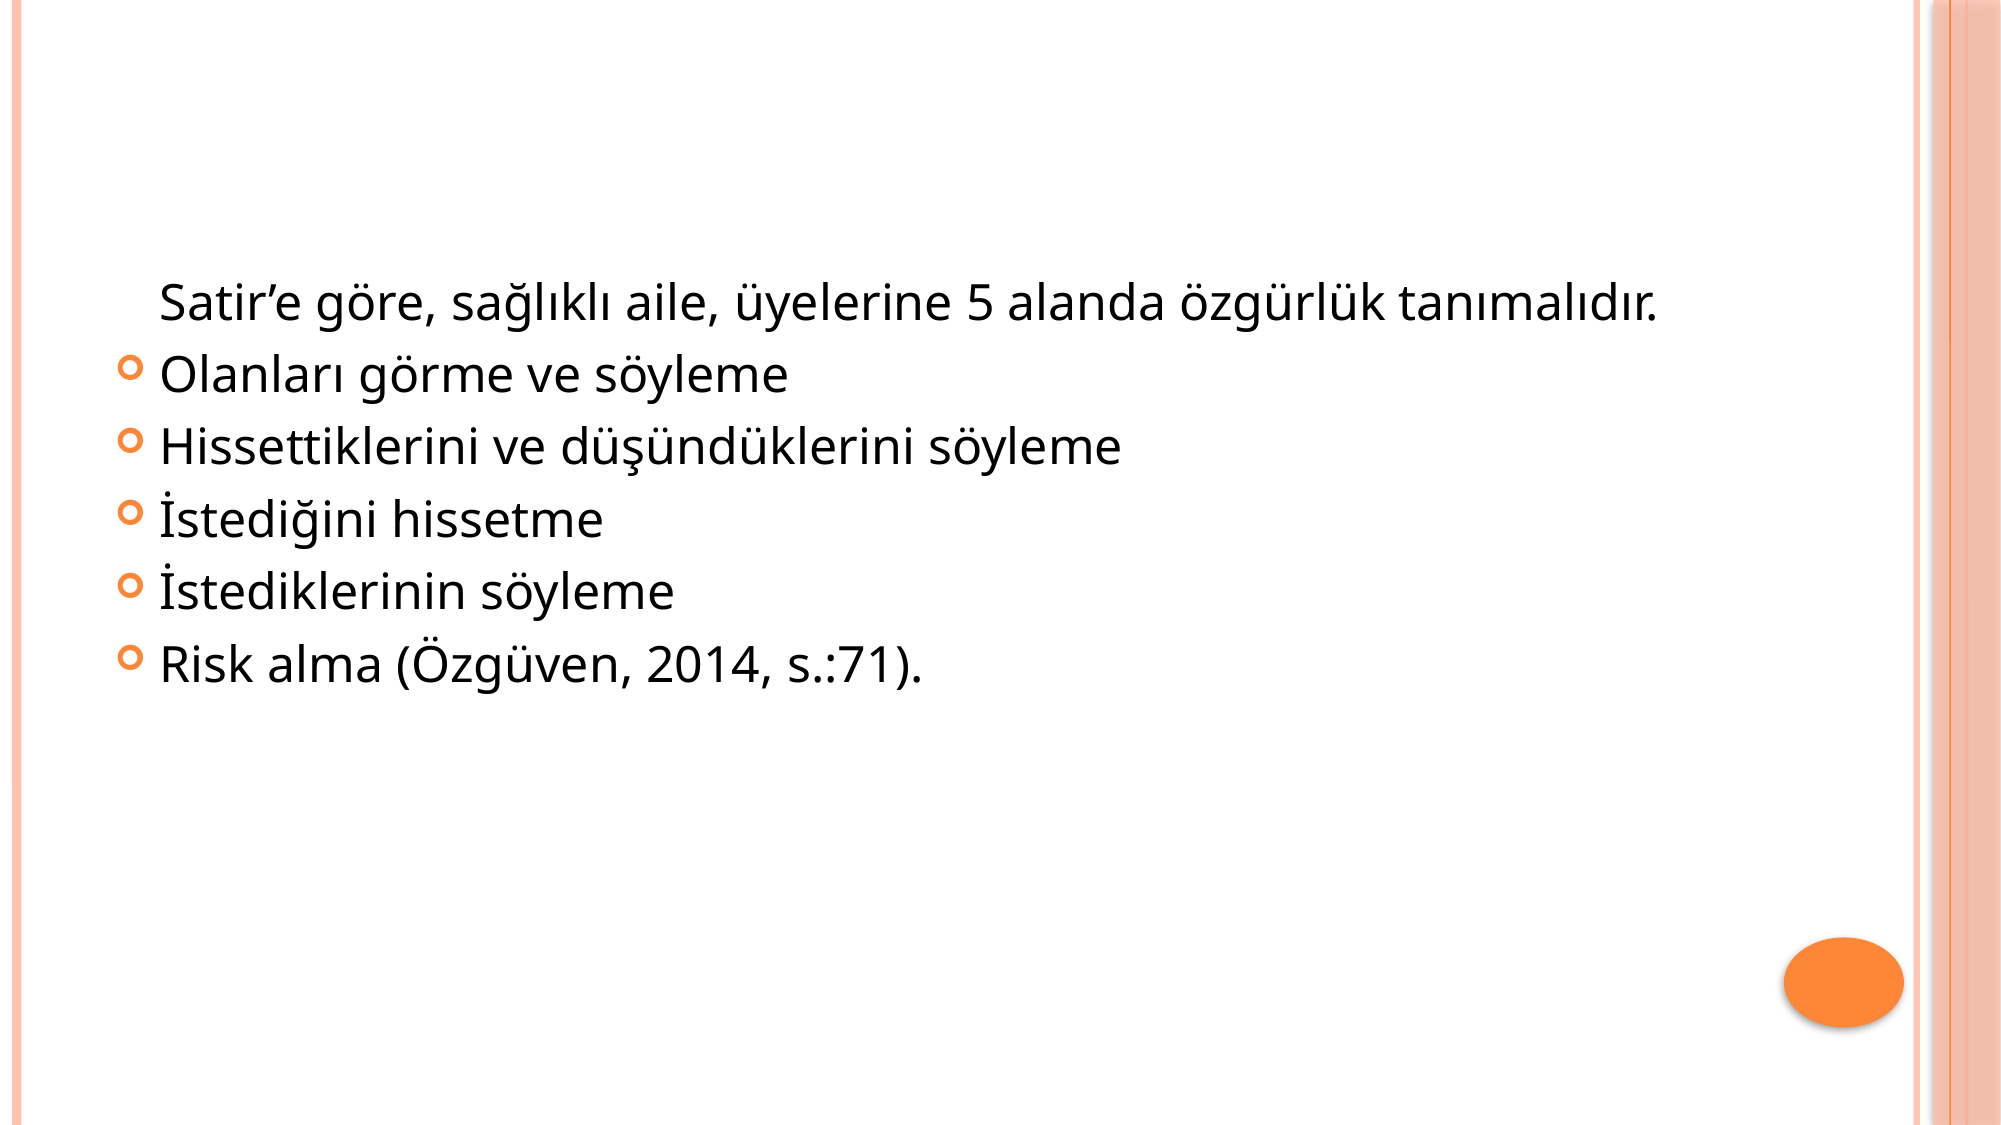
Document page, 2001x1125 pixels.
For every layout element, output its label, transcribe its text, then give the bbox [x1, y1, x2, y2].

list Satir’e göre, sağlıklı aile, üyelerine 5 alanda özgürlük tanımalıdır. Olanları görme ve söyleme Hissettiklerini ve düşündüklerini söyleme İstediğini hissetme İstediklerinin söyleme Risk alma (Özgüven, 2014, s.:71). [99, 262, 1734, 1062]
